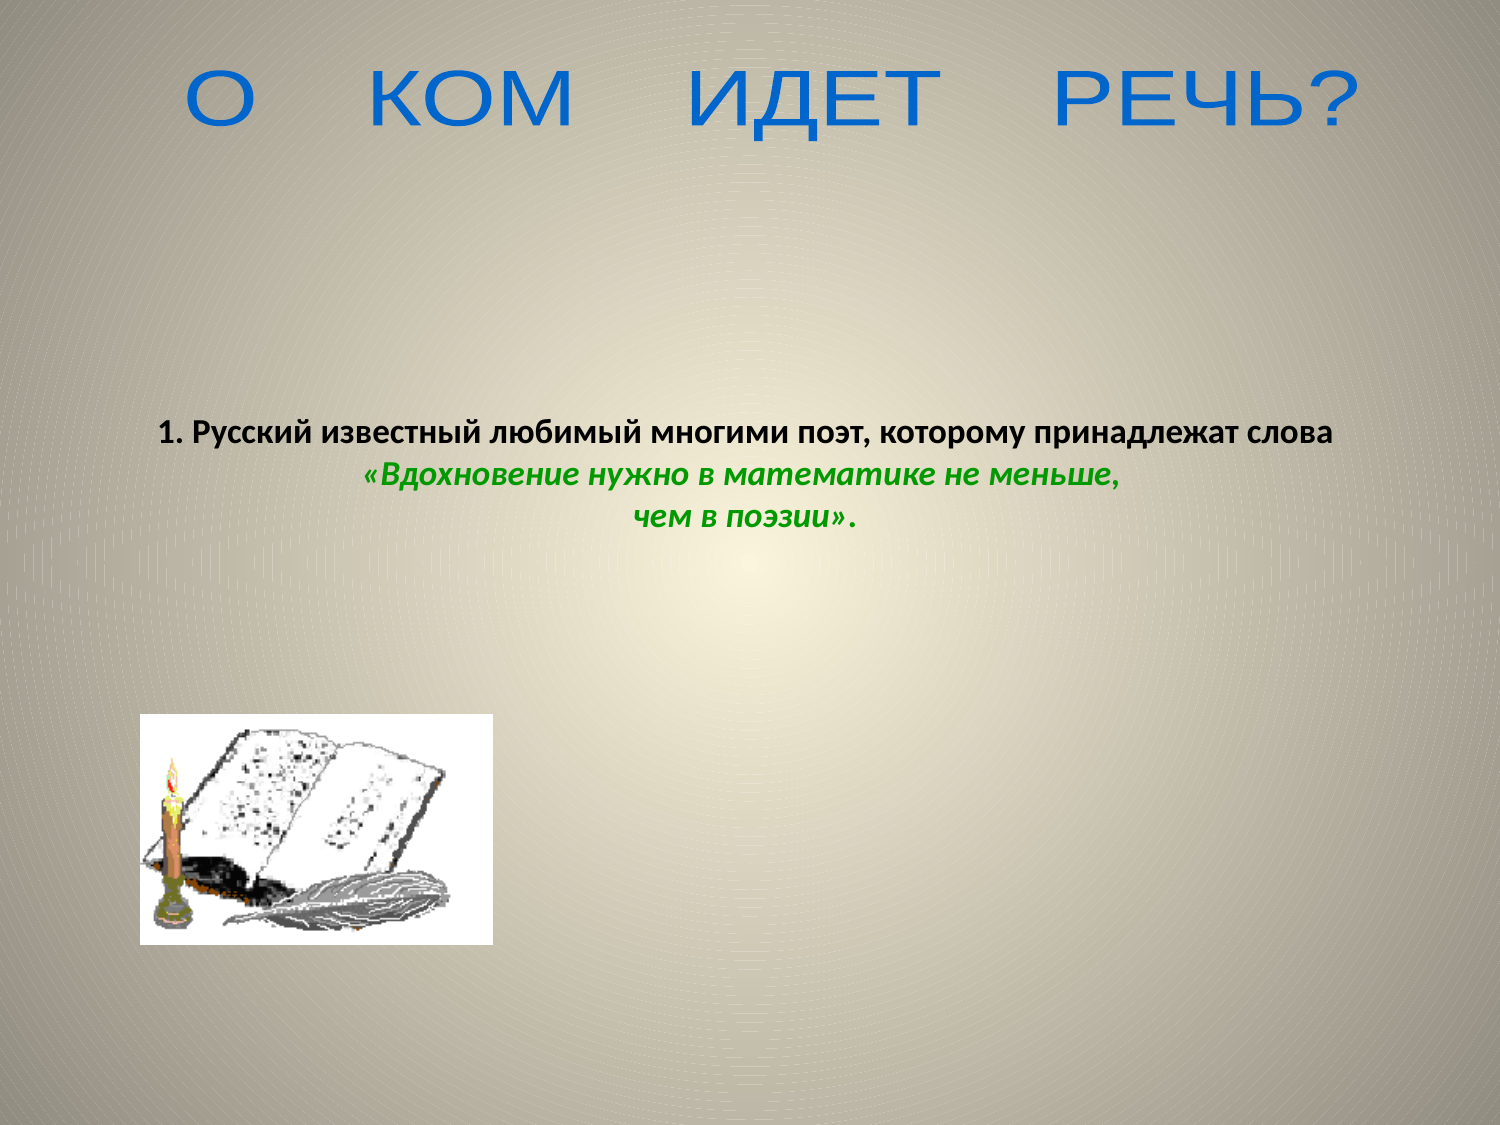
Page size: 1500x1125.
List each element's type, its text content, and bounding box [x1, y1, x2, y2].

picture [140, 714, 493, 945]
title 1. Русский известный любимый многими поэт, которому принадлежат слова «Вдохновение нужно в математике не меньше, чем в поэзии». [70, 398, 1421, 587]
